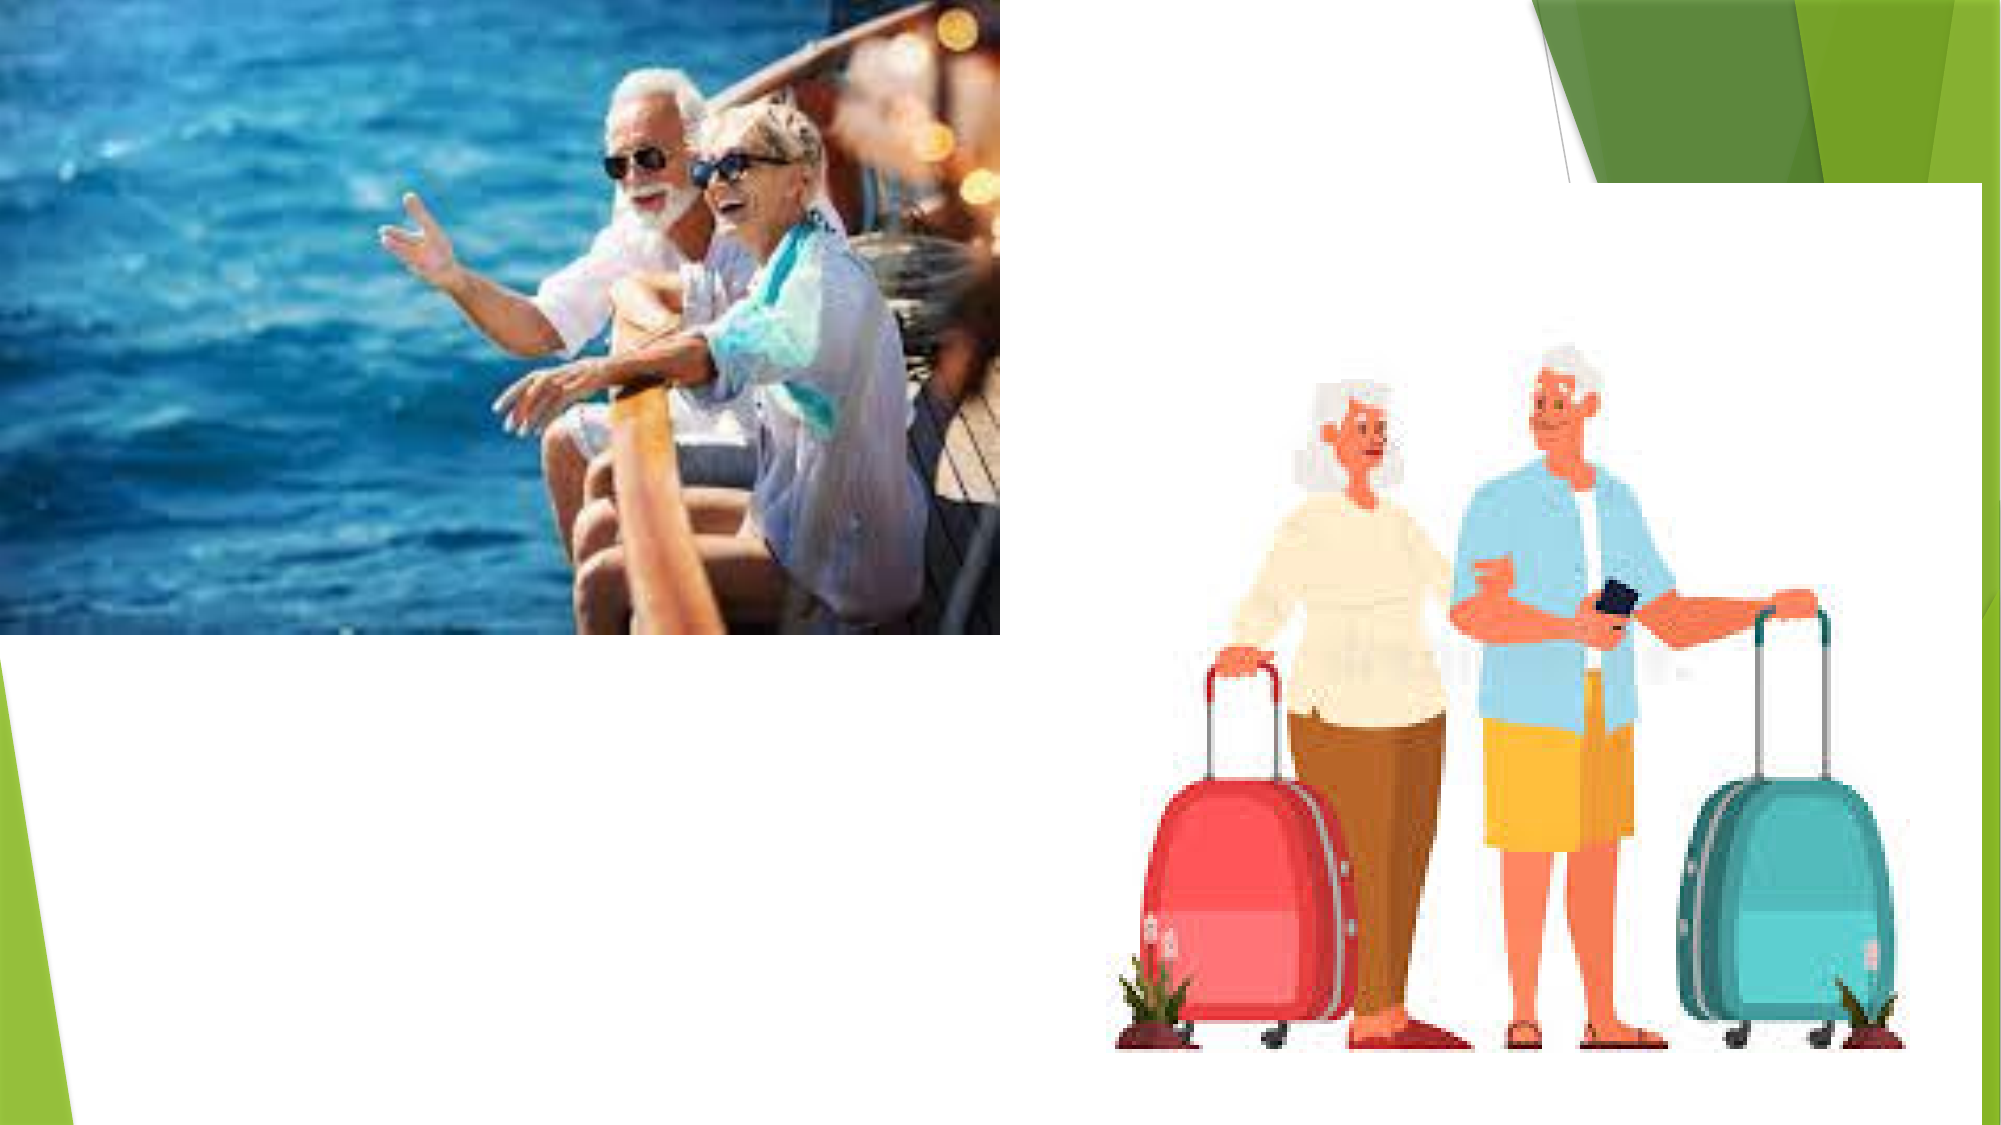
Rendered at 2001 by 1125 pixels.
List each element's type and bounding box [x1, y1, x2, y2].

picture [1039, 183, 1982, 1125]
picture [0, 0, 1001, 636]
